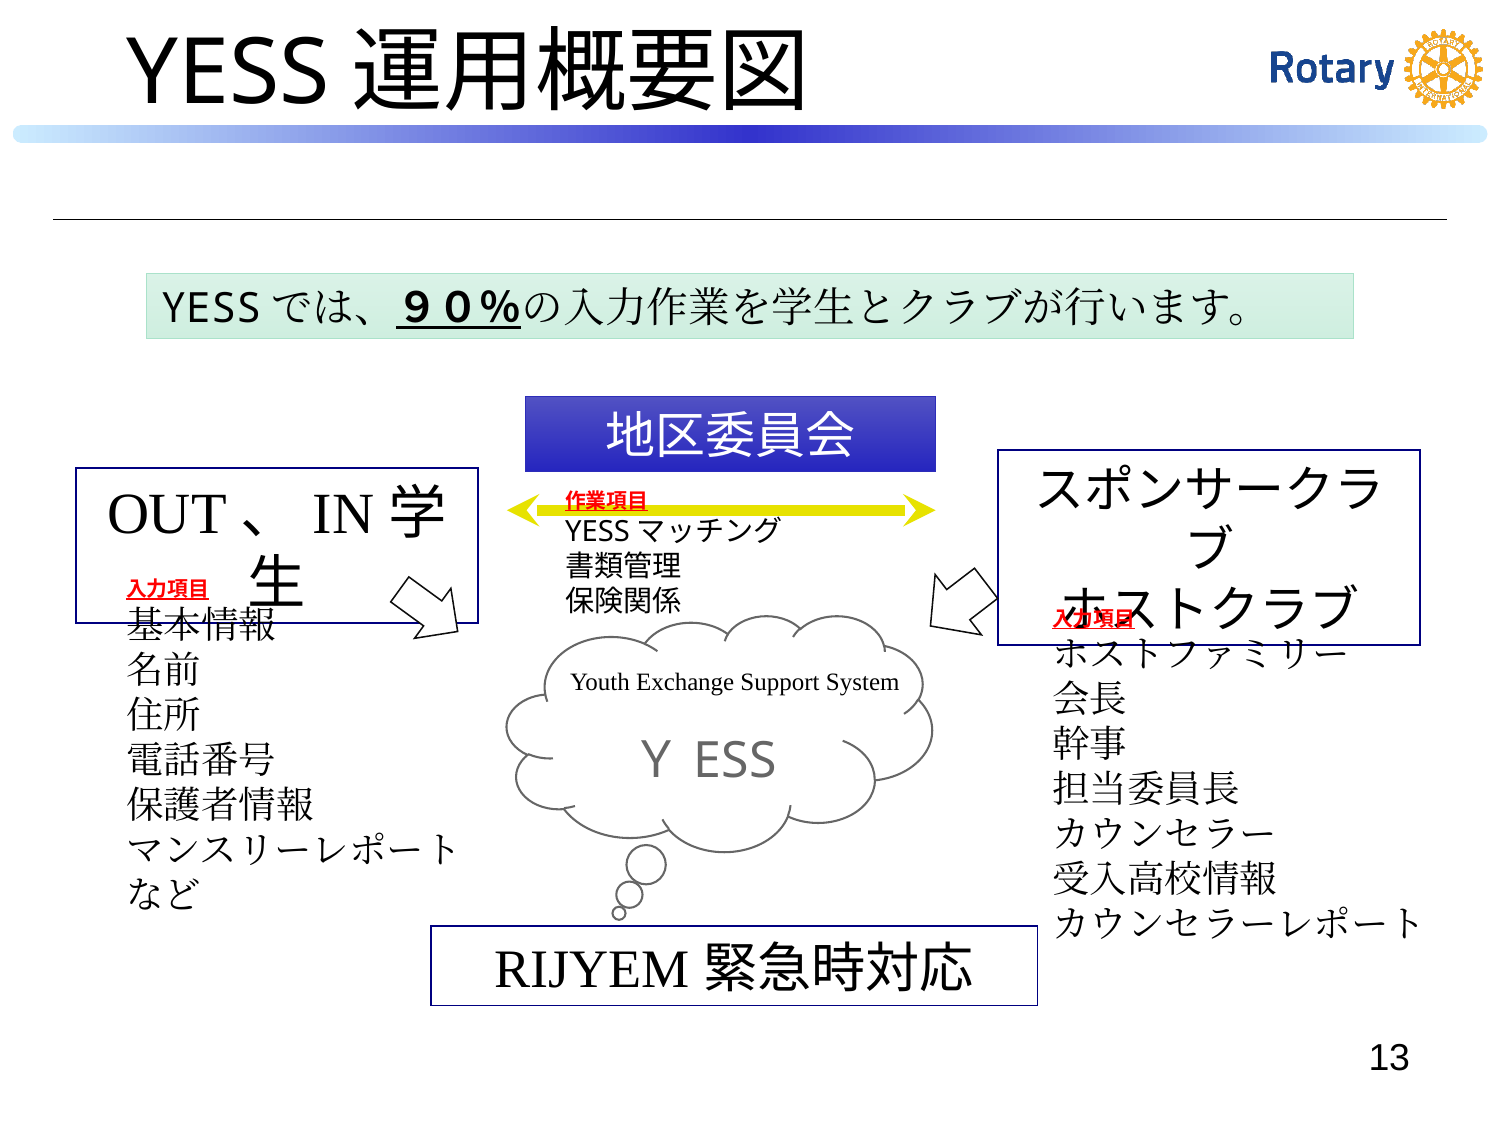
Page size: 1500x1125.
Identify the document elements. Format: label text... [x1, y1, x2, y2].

text_box 入力項目 基本情報 名前 住所 電話番号 保護者情報 マンスリーレポート など [111, 568, 497, 924]
text_box ＹESS [611, 843, 667, 921]
text_box 地区委員会 [525, 396, 936, 472]
text_box Youth Exchange Support System [528, 658, 915, 703]
text_box 入力項目 ホストファミリー 会長 幹事 担当委員長 カウンセラー 受入高校情報 カウンセラーレポート [1037, 597, 1463, 953]
text_box ＹESS [505, 661, 934, 854]
text_box [389, 575, 459, 640]
text_box 作業項目 YESSマッチング 書類管理 保険関係 [550, 479, 927, 510]
text_box ＹESS [555, 625, 912, 658]
text_box 作業項目 YESSマッチング 書類管理 保険関係 [550, 511, 927, 625]
text_box [929, 566, 1000, 637]
title YESS運用概要図 [111, 17, 1304, 116]
picture [1304, 29, 1483, 109]
text_box YESSでは、９０％の入力作業を学生とクラブが行います。 [146, 273, 1354, 339]
text_box RIJYEM緊急時対応 [431, 925, 1038, 1006]
text_box スポンサークラブ ホストクラブ [997, 450, 1421, 645]
text_box OUT、IN学生 [75, 468, 478, 623]
slide_number 12 [1074, 1025, 1425, 1100]
